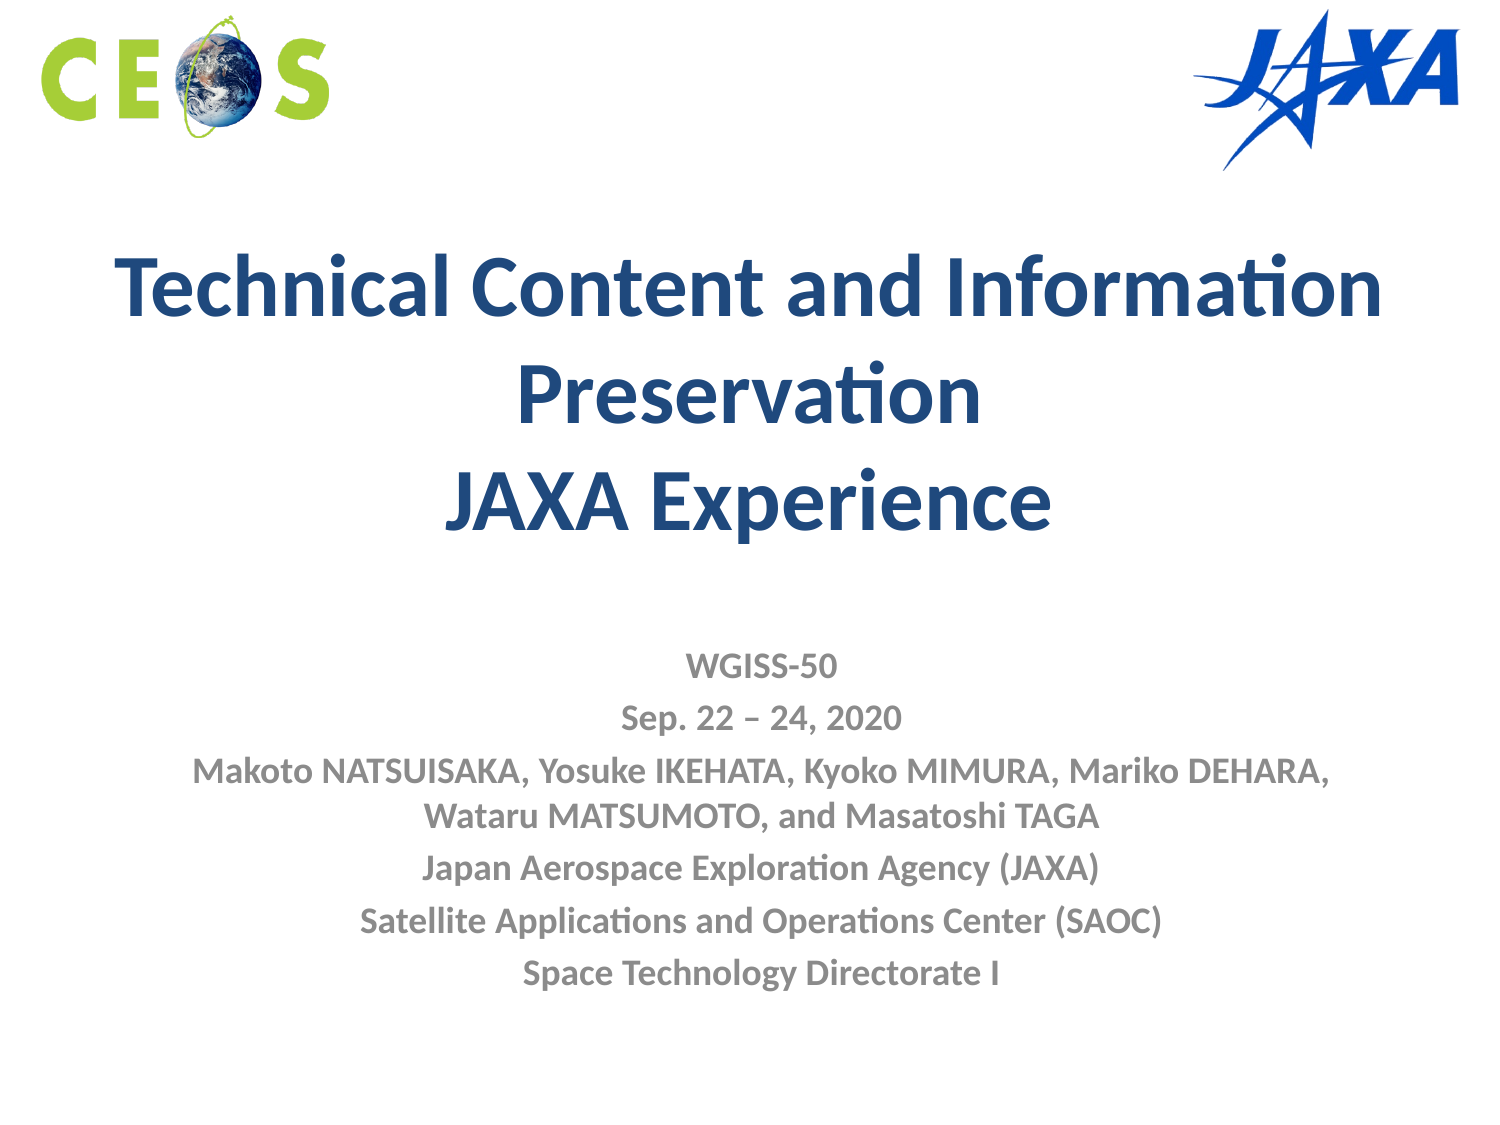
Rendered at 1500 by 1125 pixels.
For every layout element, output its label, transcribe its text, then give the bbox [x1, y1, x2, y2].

picture [1163, 0, 1500, 186]
picture [41, 15, 329, 138]
title Technical Content and Information Preservation JAXA Experience [41, 219, 1459, 556]
subtitle WGISS-50 Sep. 22 – 24, 2020 Makoto NATSUISAKA, Yosuke IKEHATA, Kyoko MIMURA, Mariko DEHARA, Wataru MATSUMOTO, and Masatoshi TAGA Japan Aerospace Exploration Agency (JAXA) Satellite Applications and Operations Center (SAOC) Space Technology Directorate I [123, 633, 1400, 1023]
